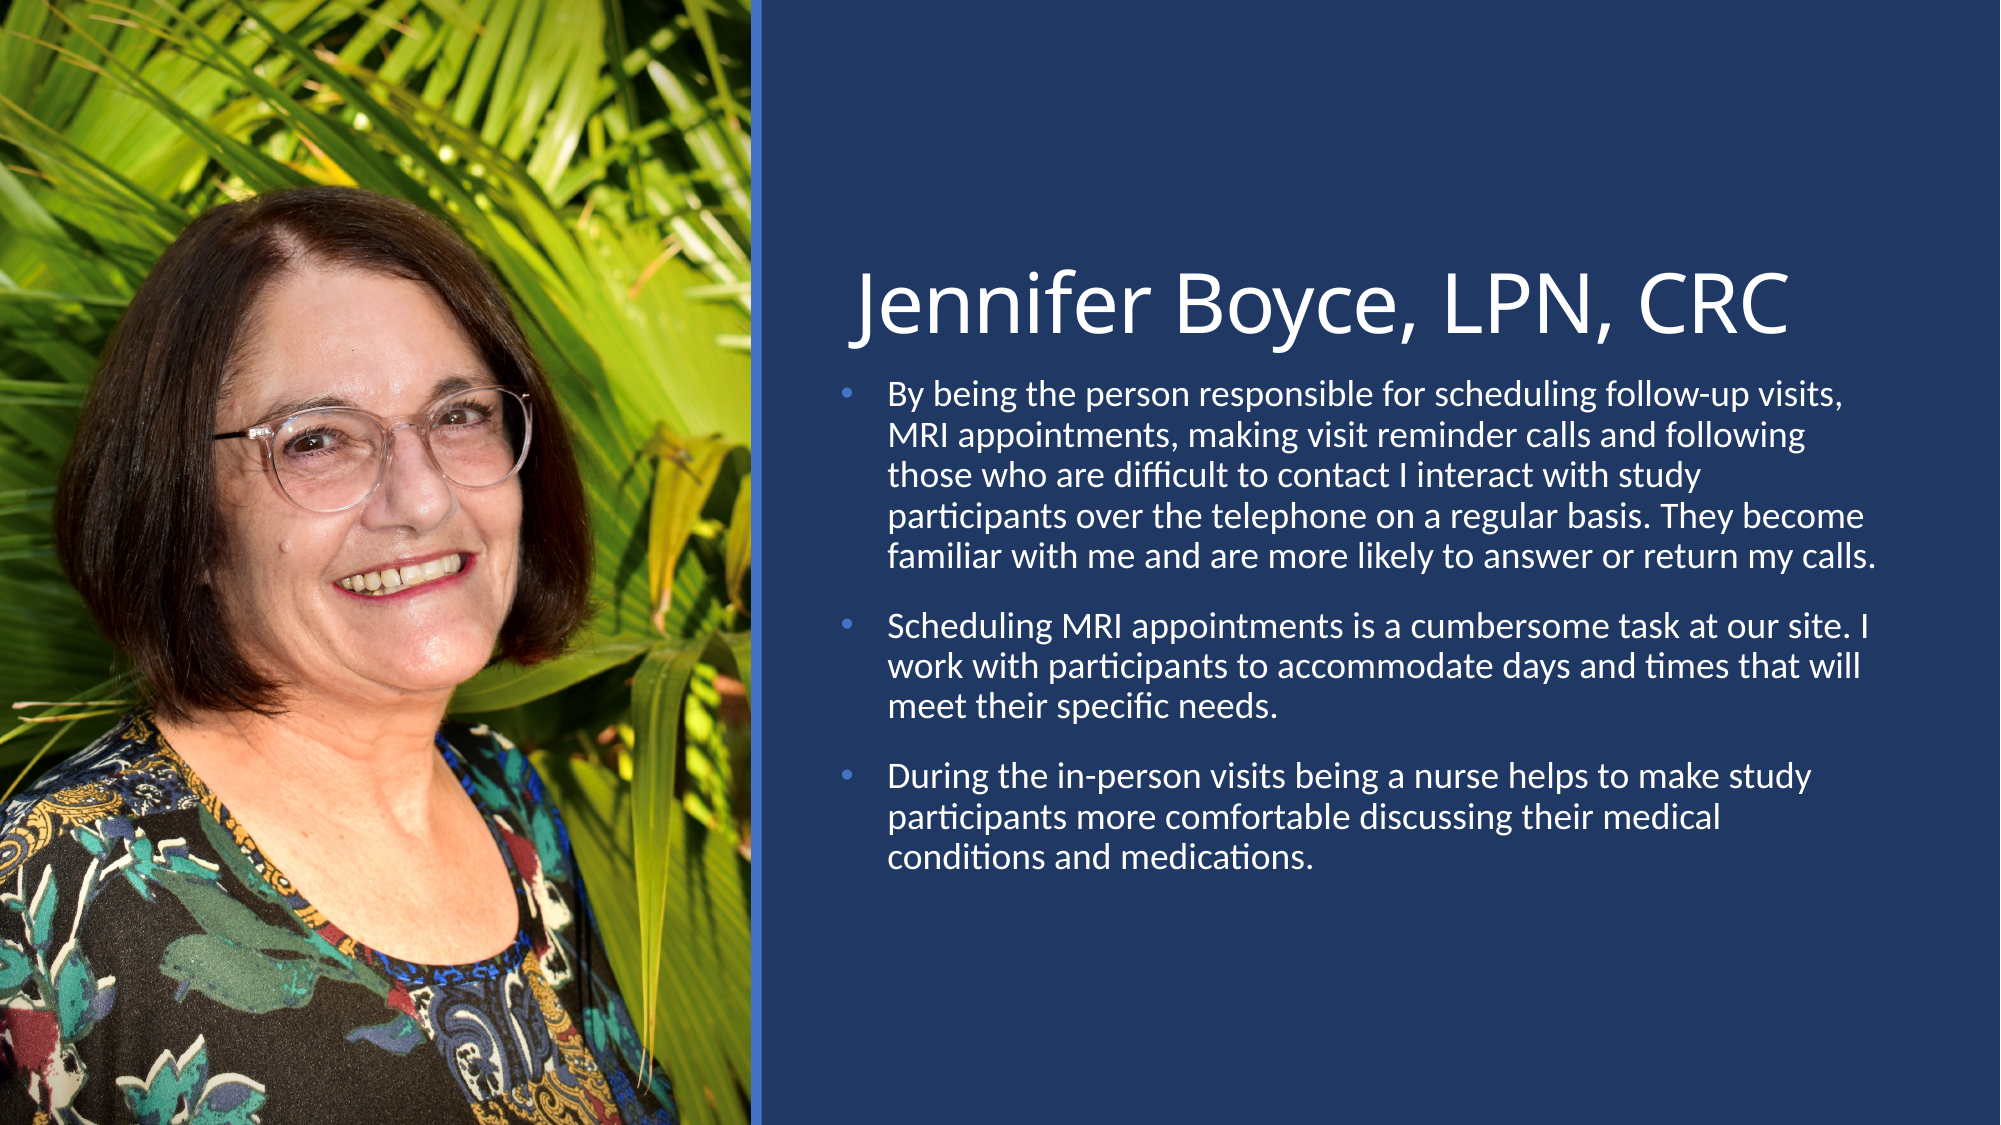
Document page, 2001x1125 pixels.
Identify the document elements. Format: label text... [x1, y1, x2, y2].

title Jennifer Boyce, LPN, CRC [840, 84, 1881, 359]
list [0, 0, 752, 1125]
text_box [763, 0, 2000, 1125]
text_box [759, 0, 763, 282]
list By being the person responsible for scheduling follow-up visits, MRI appointments, making visit reminder calls and following those who are difficult to contact I interact with study participants over the telephone on a regular basis. They become familiar with me and are more likely to answer or return my calls. Scheduling MRI appointments is a cumbersome task at our site. I work with participants to accommodate days and times that will meet their specific needs. During the in-person visits being a nurse helps to make study participants more comfortable discussing their medical conditions and medications. [840, 366, 1881, 966]
